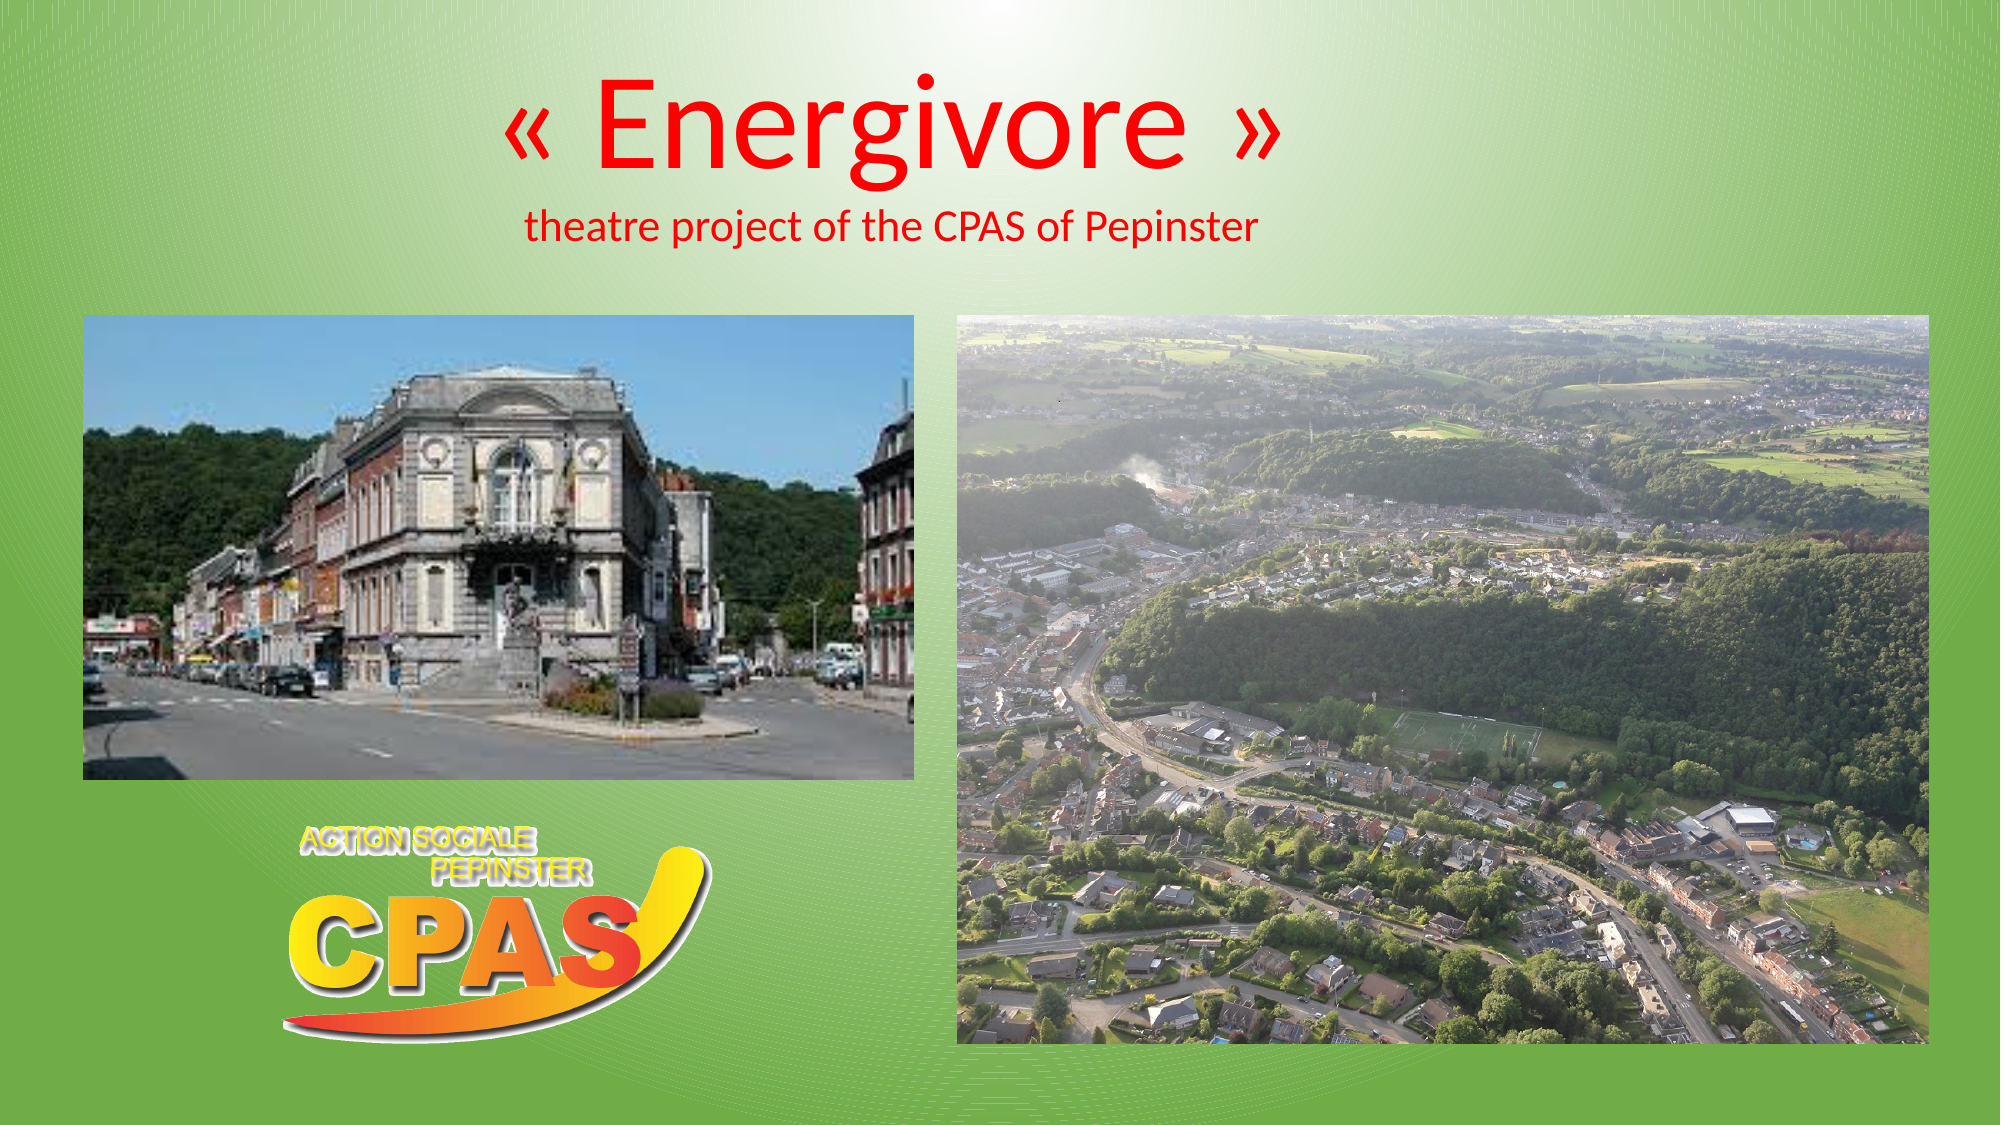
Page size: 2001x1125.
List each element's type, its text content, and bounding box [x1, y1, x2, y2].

text_box « Energivore » theatre project of the CPAS of Pepinster [476, 23, 1307, 259]
picture [279, 826, 713, 1044]
picture [957, 315, 1929, 1044]
picture [83, 315, 914, 780]
